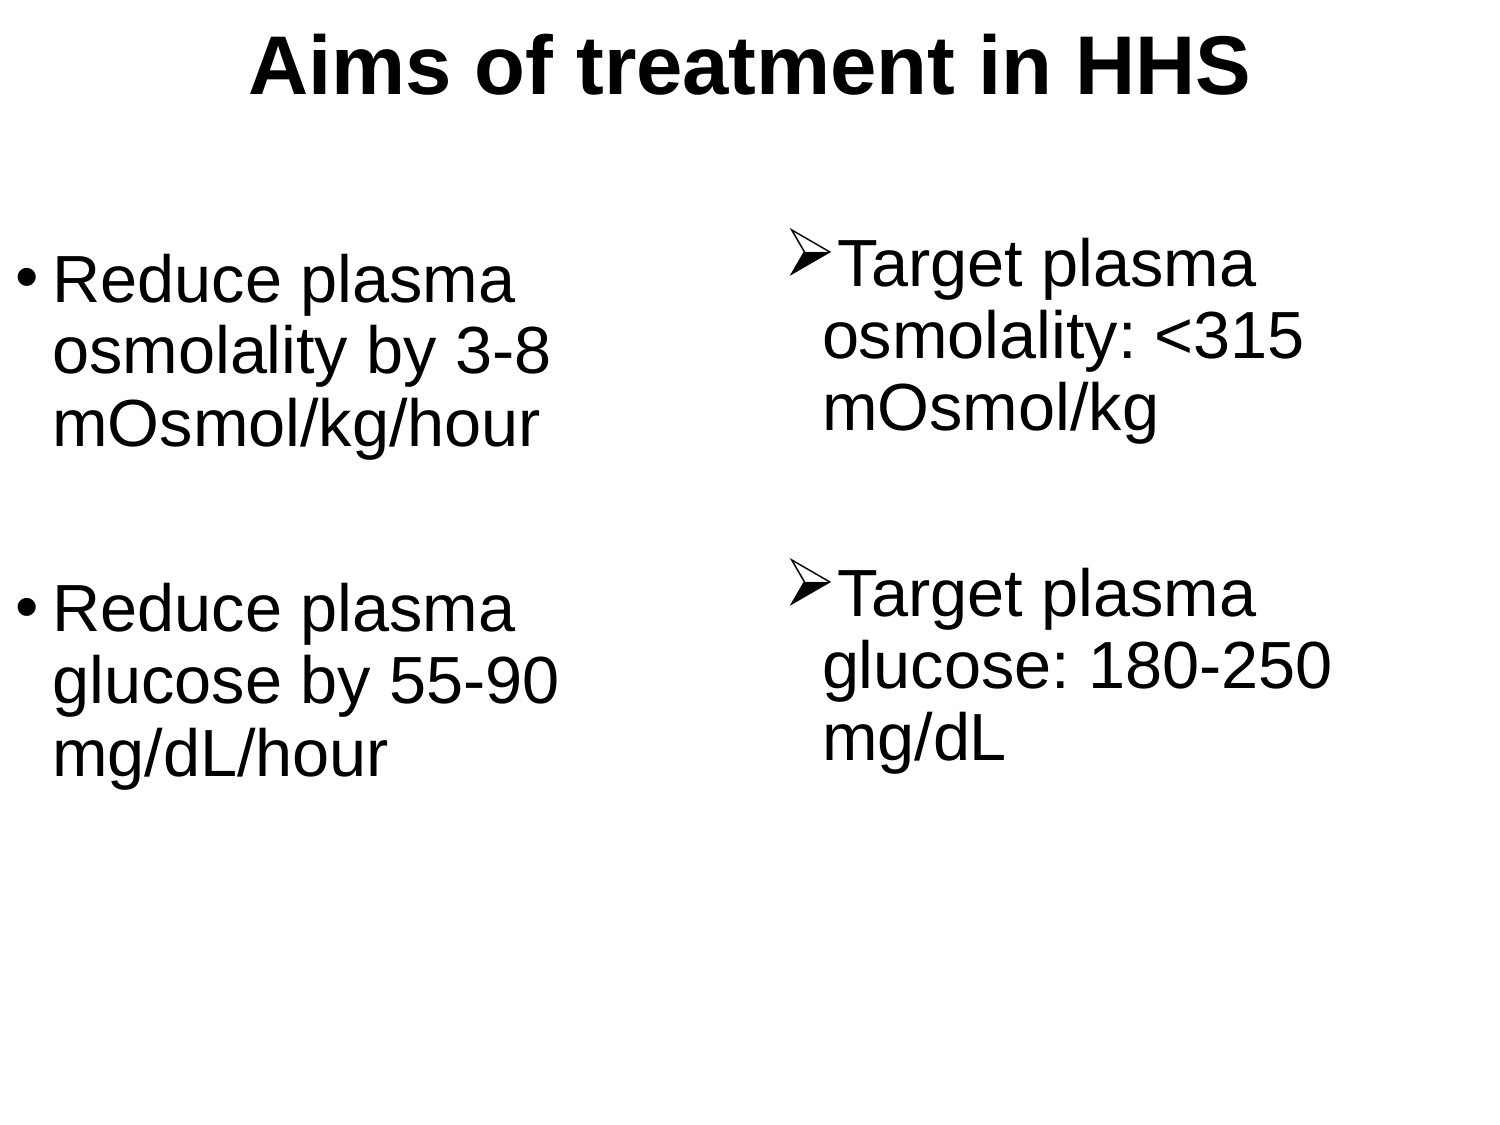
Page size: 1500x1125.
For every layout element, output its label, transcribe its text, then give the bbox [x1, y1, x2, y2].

list Reduce plasma osmolality by 3-8 mOsmol/kg/hour Reduce plasma glucose by 55-90 mg/dL/hour [0, 136, 770, 1125]
text_box Aims of treatment in HHS [0, 0, 1500, 136]
text_box Target plasma osmolality: <315 mOsmol/kg Target plasma glucose: 180-250 mg/dL [769, 221, 1500, 1057]
